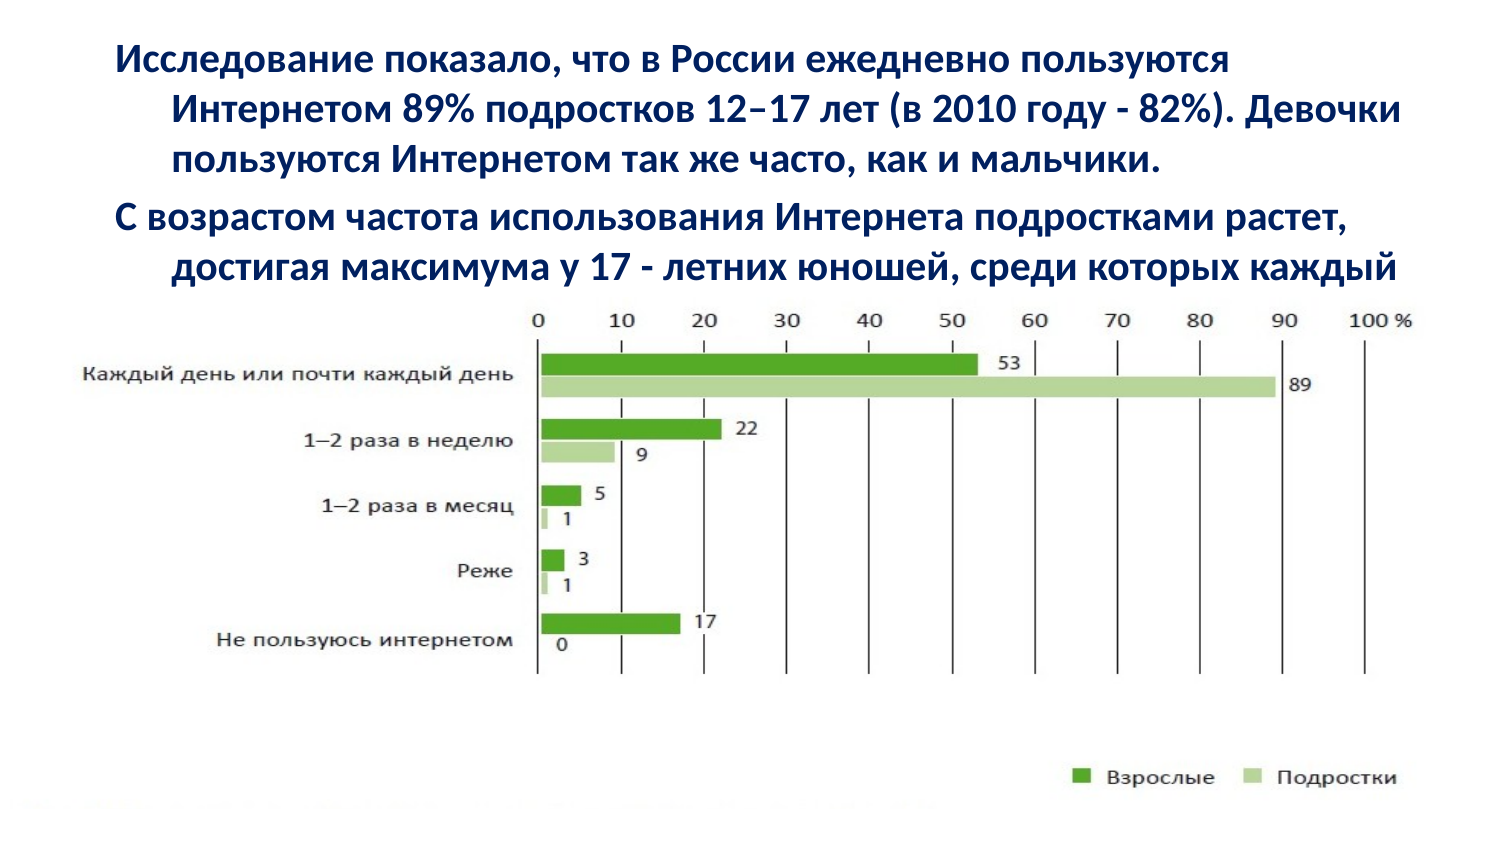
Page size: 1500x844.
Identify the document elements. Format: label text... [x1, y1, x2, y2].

list Исследование показало, что в России ежедневно пользуются Интернетом 89% подростков 12–17 лет (в 2010 году - 82%). Девочки пользуются Интернетом так же часто, как и мальчики. С возрастом частота использования Интернета подростками растет, достигая максимума у 17 - летних юношей, среди которых каждый день в интернет выходят 96%. [100, 23, 1424, 272]
picture [0, 297, 1457, 809]
